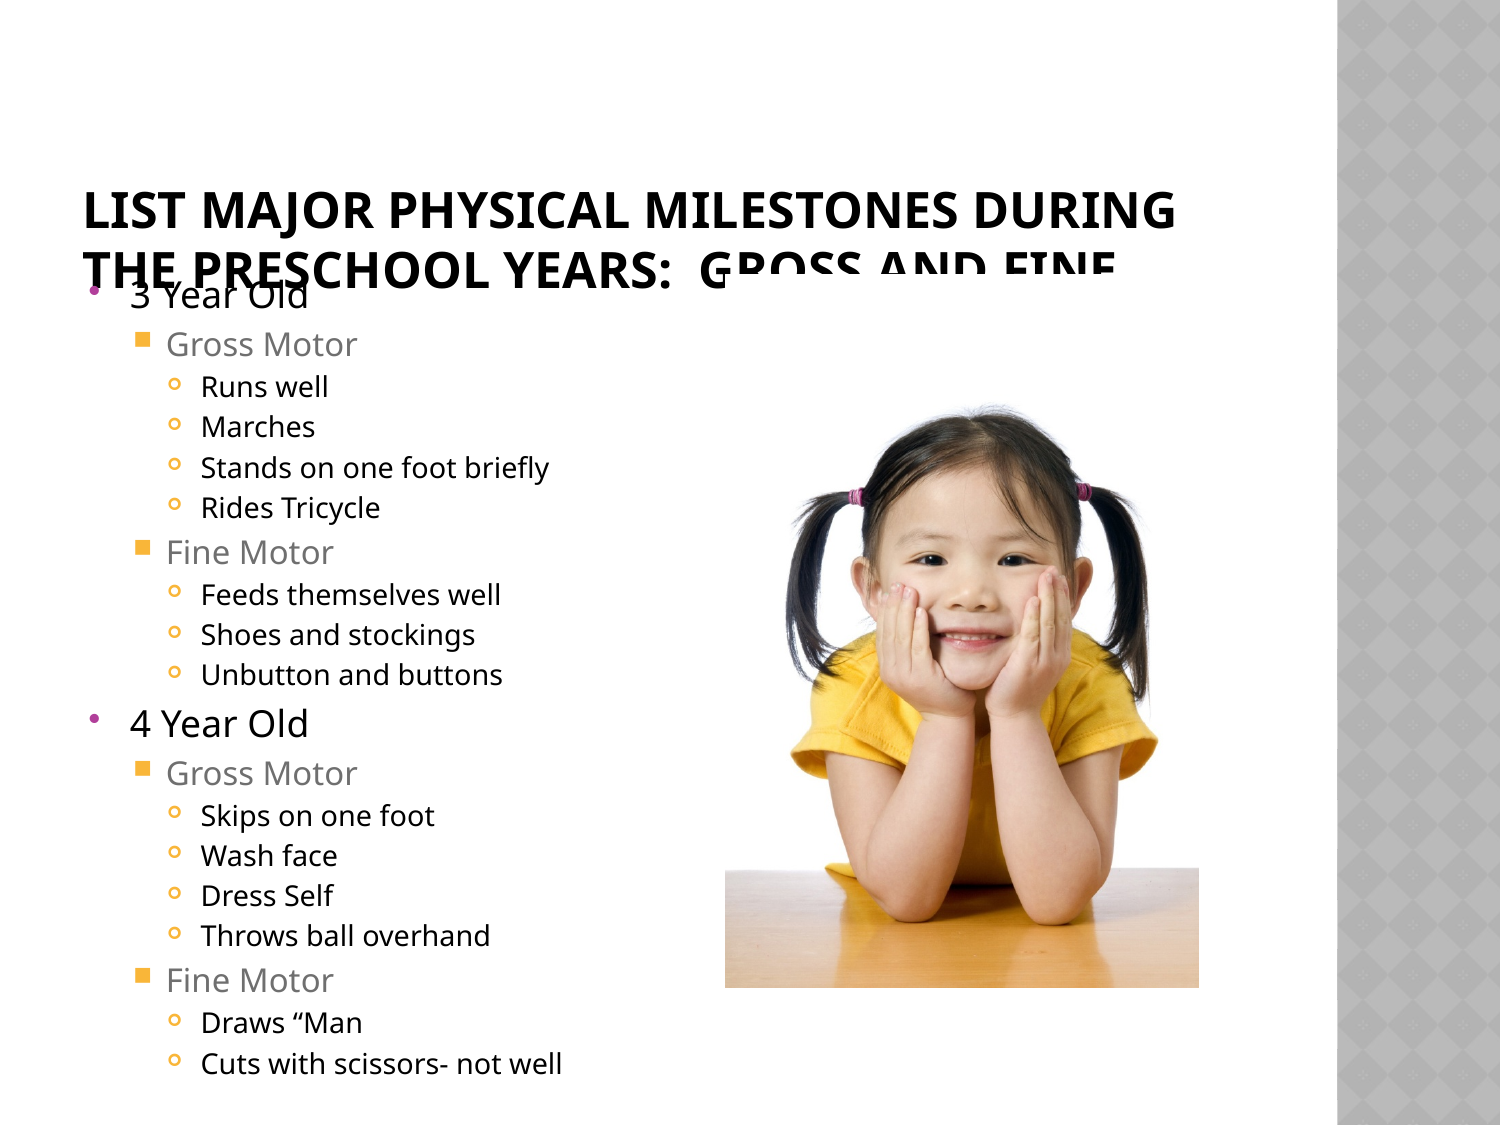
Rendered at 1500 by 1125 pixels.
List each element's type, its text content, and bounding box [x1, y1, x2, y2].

title List major physical milestones during the preschool years: GROSS and FINE [75, 174, 1263, 264]
picture [724, 274, 1199, 988]
list 3 Year Old Gross Motor Runs well Marches Stands on one foot briefly Rides Tricycle Fine Motor Feeds themselves well Shoes and stockings Unbutton and buttons 4 Year Old Gross Motor Skips on one foot Wash face Dress Self Throws ball overhand Fine Motor Draws “Man Cuts with scissors- not well [75, 264, 1263, 1088]
